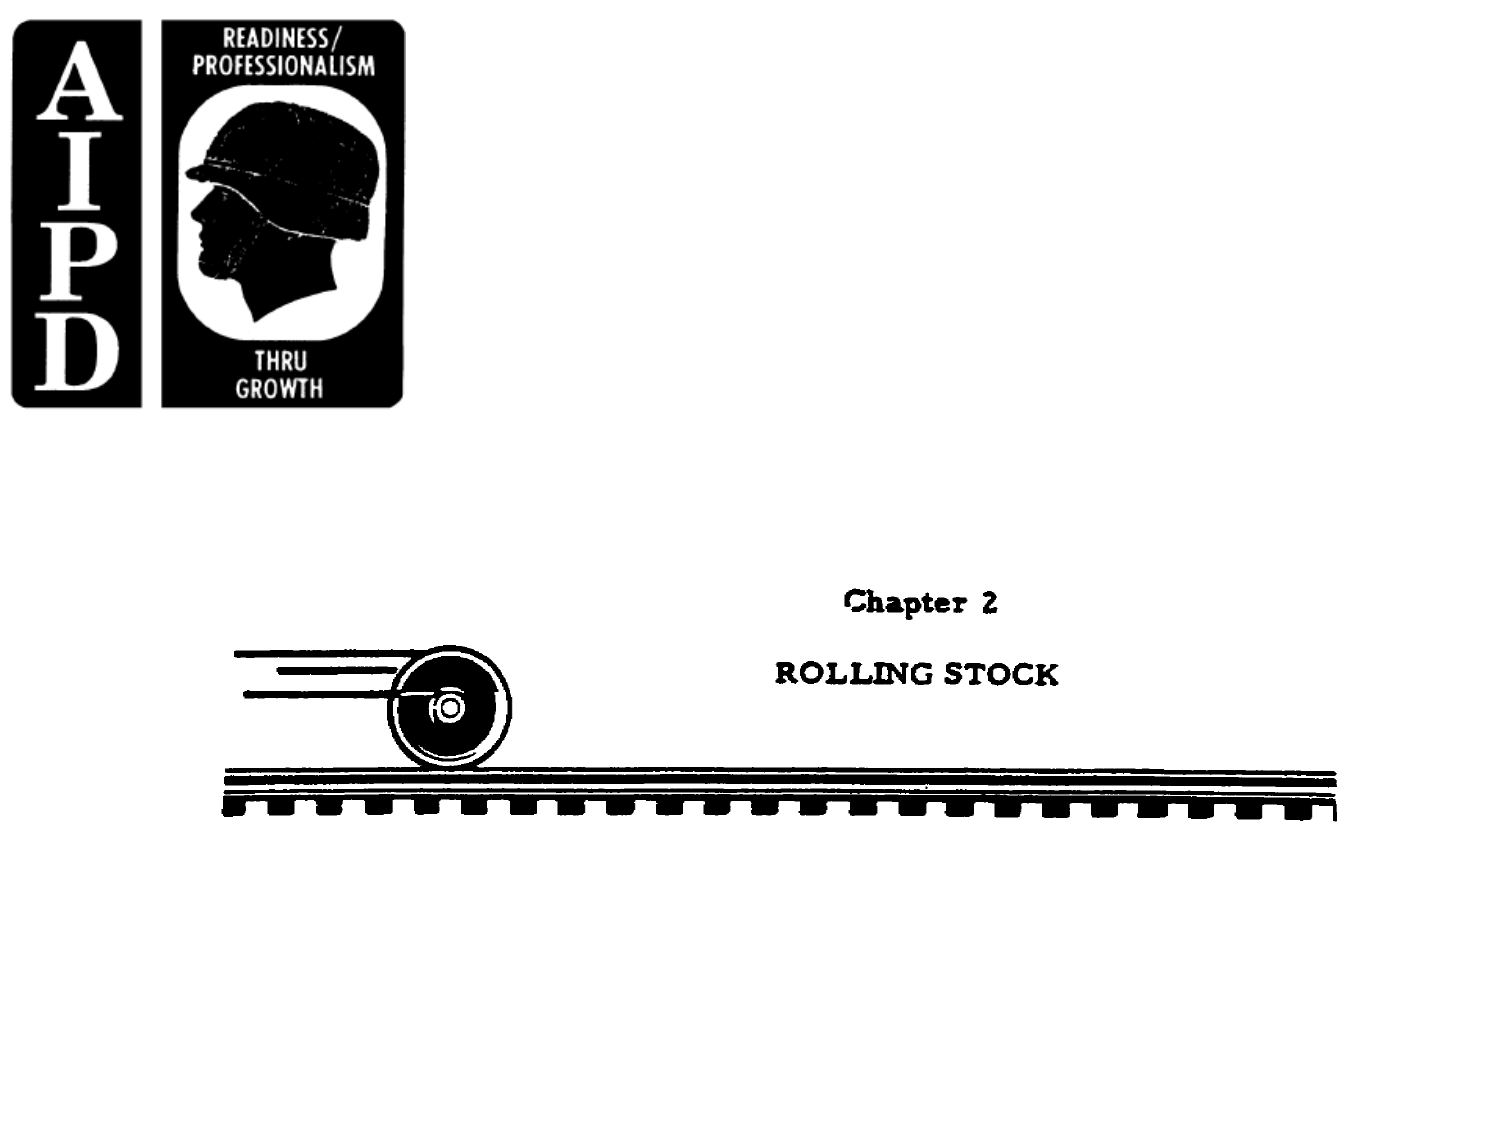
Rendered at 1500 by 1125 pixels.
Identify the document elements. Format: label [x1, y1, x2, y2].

picture [8, 12, 406, 415]
picture [207, 562, 1354, 848]
